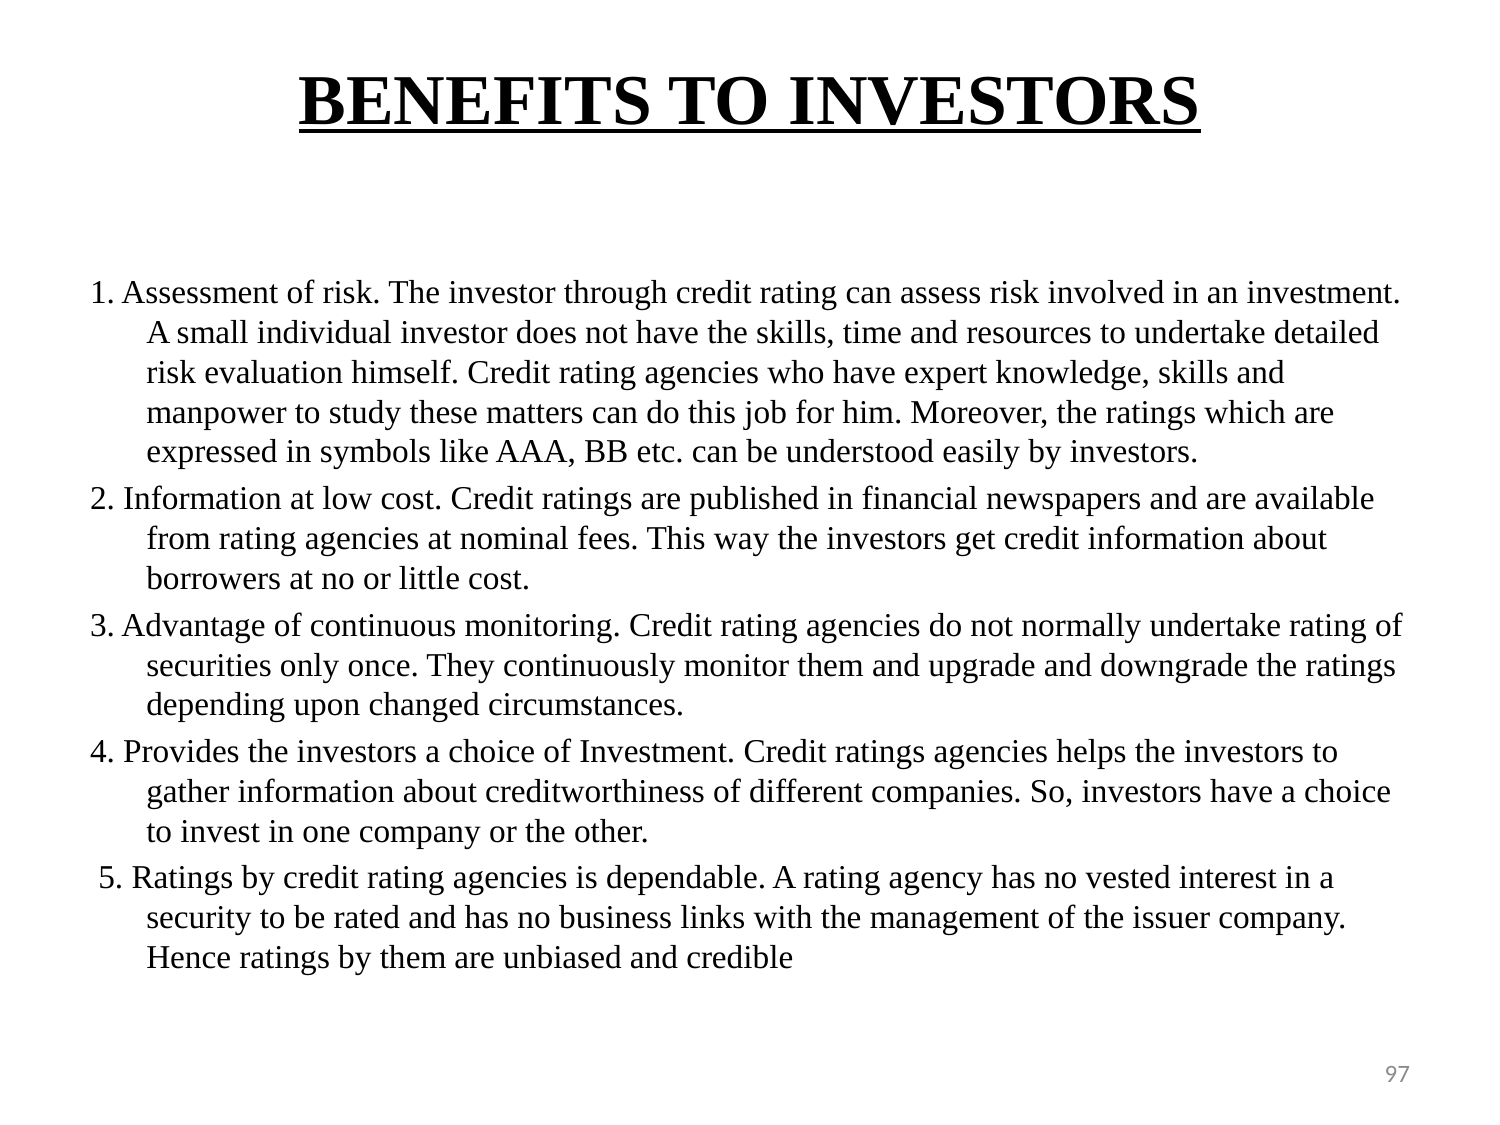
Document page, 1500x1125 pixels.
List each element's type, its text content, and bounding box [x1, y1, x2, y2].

slide_number 97 [1074, 1042, 1425, 1103]
title BENEFITS TO INVESTORS [75, 45, 1425, 233]
list 1. Assessment of risk. The investor through credit rating can assess risk involved in an investment. A small individual investor does not have the skills, time and resources to undertake detailed risk evaluation himself. Credit rating agencies who have expert knowledge, skills and manpower to study these matters can do this job for him. Moreover, the ratings which are expressed in symbols like AAA, BB etc. can be understood easily by investors. 2. Information at low cost. Credit ratings are published in financial newspapers and are available from rating agencies at nominal fees. This way the investors get credit information about borrowers at no or little cost. 3. Advantage of continuous monitoring. Credit rating agencies do not normally undertake rating of securities only once. They continuously monitor them and upgrade and downgrade the ratings depending upon changed circumstances. 4. Provides the investors a choice of Investment. Credit ratings agencies helps the investors to gather information about creditworthiness of different companies. So, investors have a choice to invest in one company or the other. 5. Ratings by credit rating agencies is dependable. A rating agency has no vested interest in a security to be rated and has no business links with the management of the issuer company. Hence ratings by them are unbiased and credible [75, 262, 1425, 1005]
